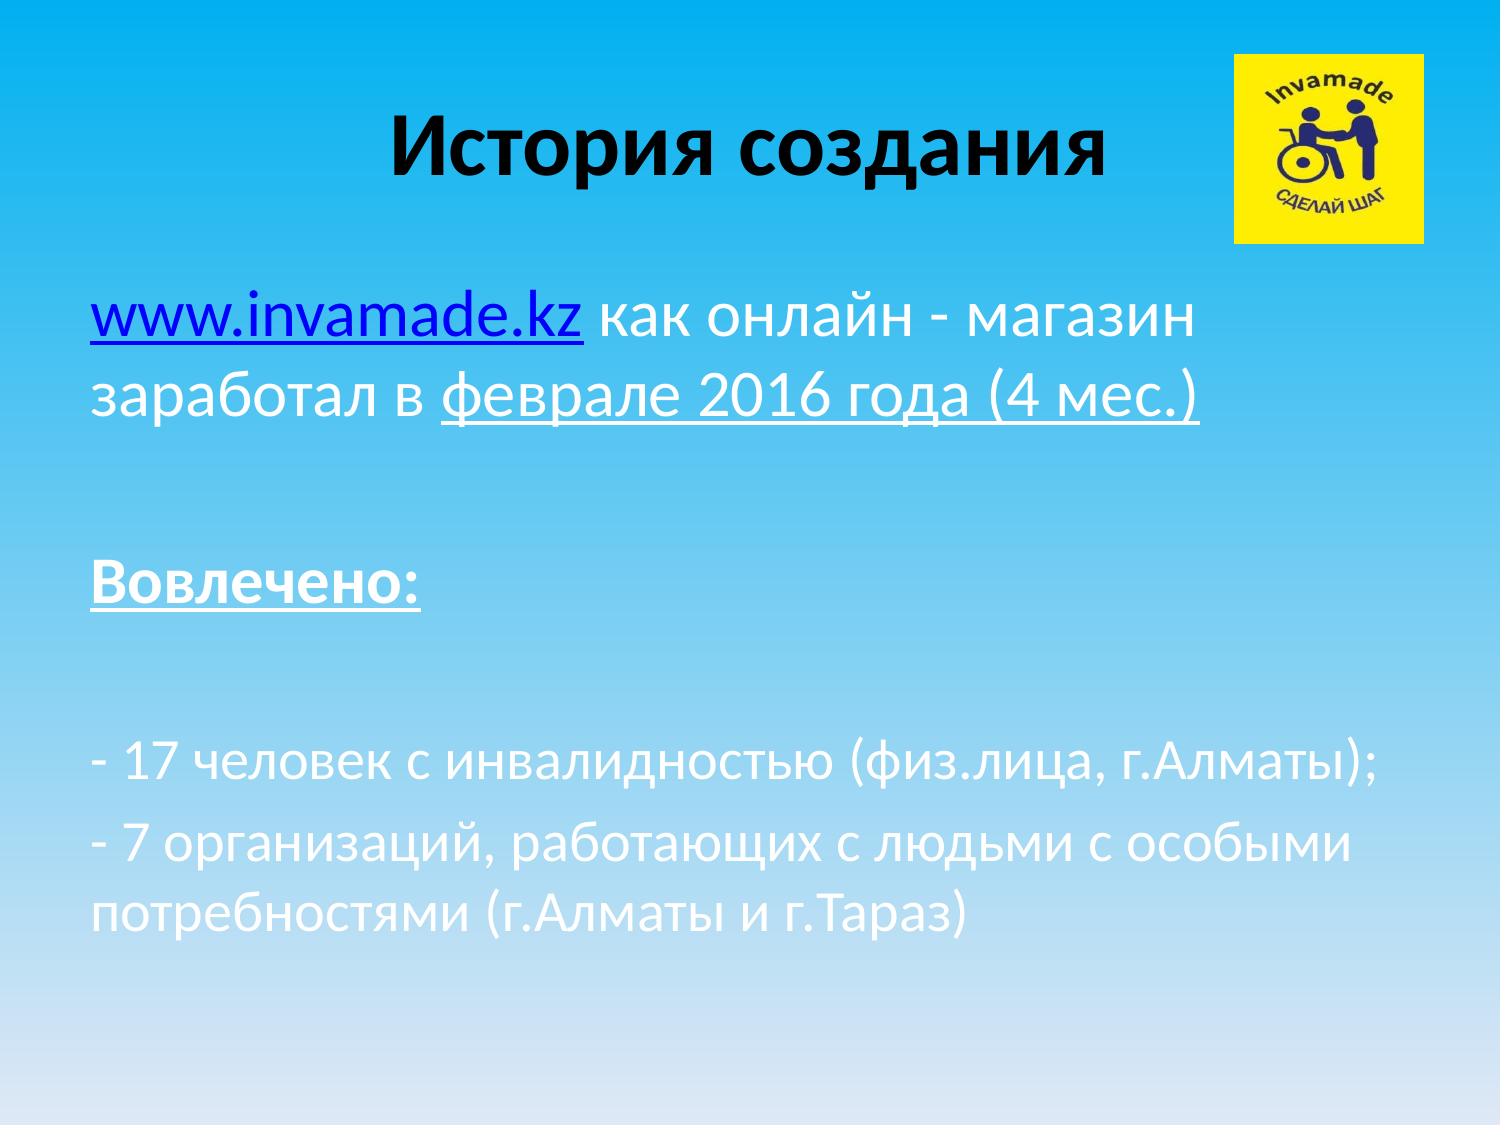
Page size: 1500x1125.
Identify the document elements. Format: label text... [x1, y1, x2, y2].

list www.invamade.kz как онлайн - магазин заработал в феврале 2016 года (4 мес.) Вовлечено: - 17 человек с инвалидностью (физ.лица, г.Алматы); - 7 организаций, работающих с людьми с особыми потребностями (г.Алматы и г.Тараз) [75, 262, 1425, 1005]
picture [1233, 55, 1424, 244]
title История создания [75, 45, 1425, 233]
